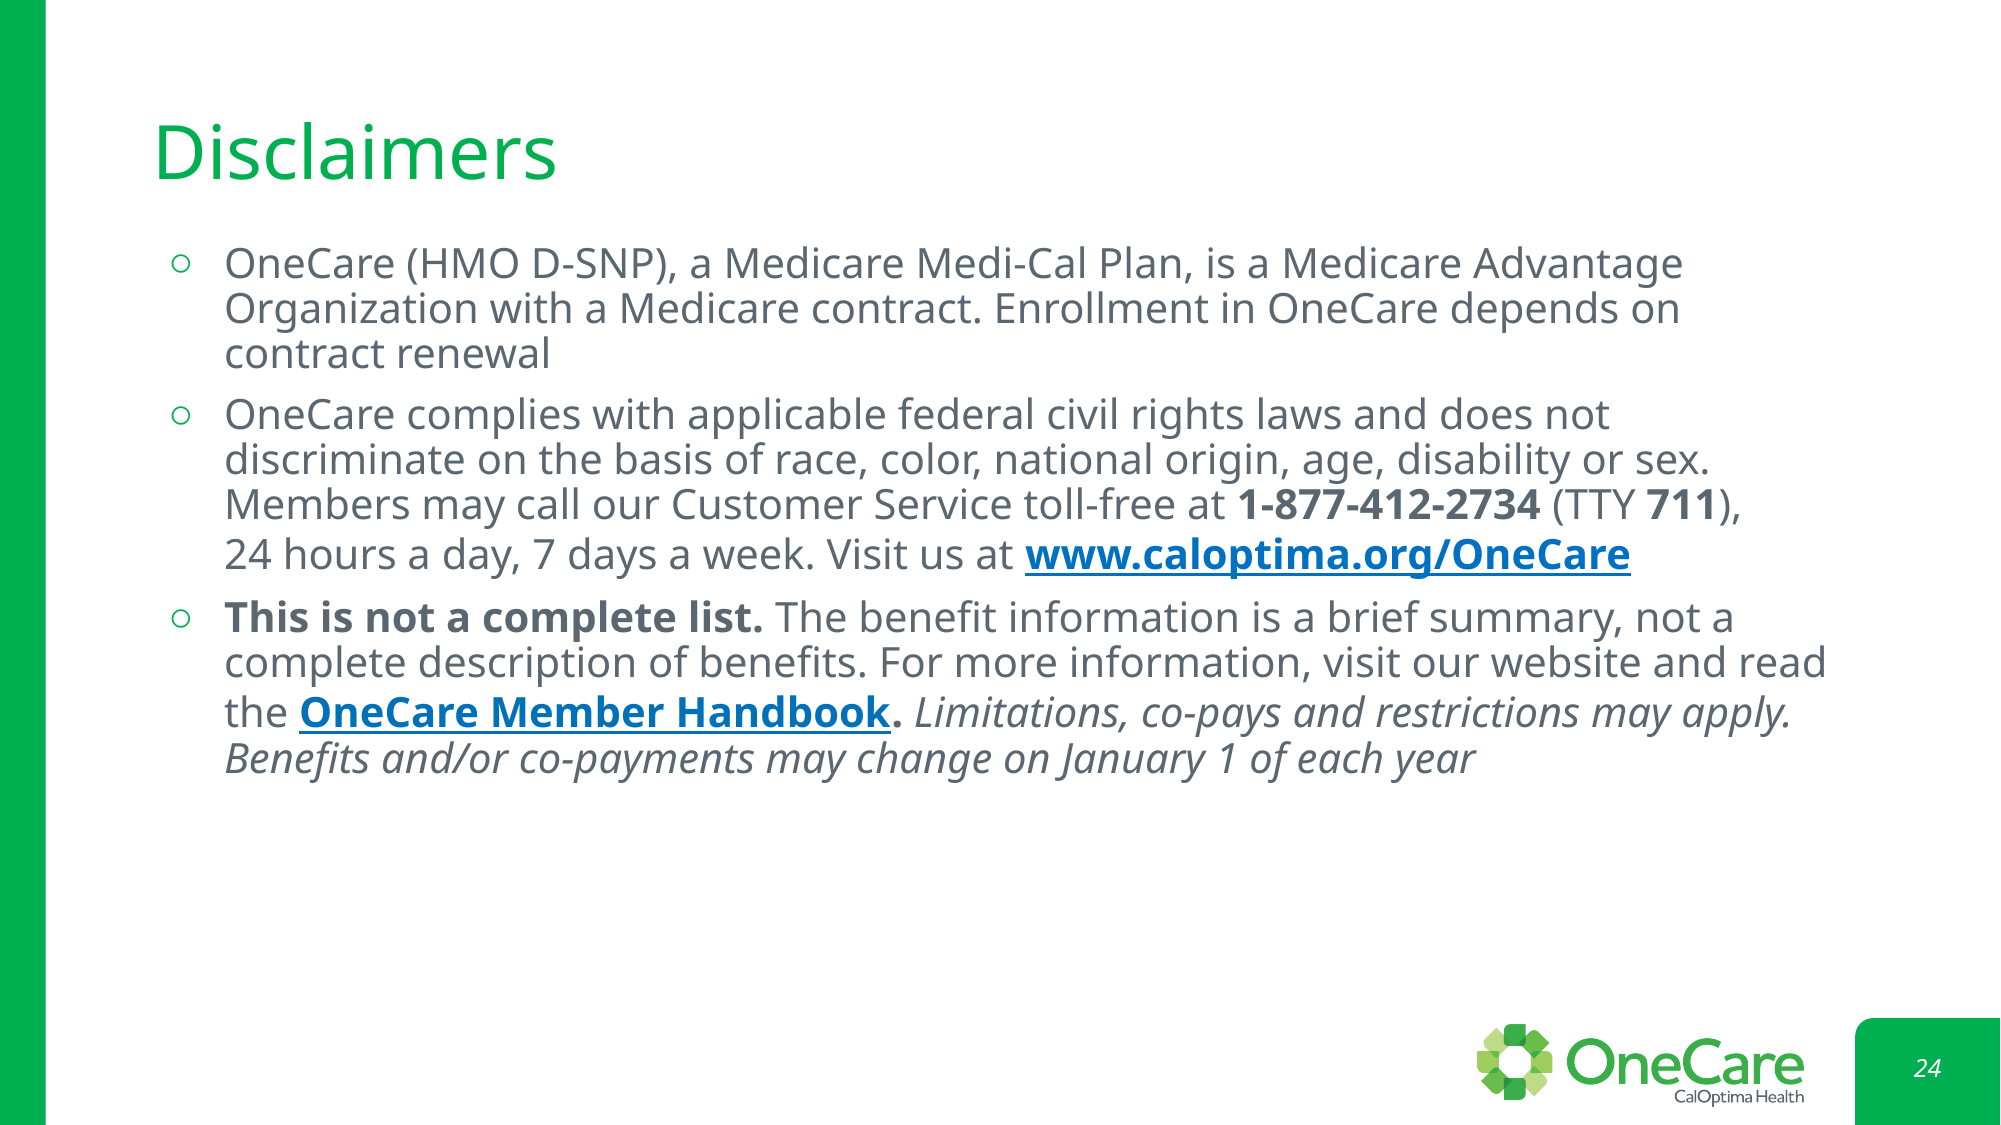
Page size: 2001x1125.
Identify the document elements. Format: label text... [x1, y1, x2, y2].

title Disclaimers [137, 39, 1863, 204]
list OneCare (HMO D-SNP), a Medicare Medi-Cal Plan, is a Medicare Advantage Organization with a Medicare contract. Enrollment in OneCare depends on contract renewal OneCare complies with applicable federal civil rights laws and does not discriminate on the basis of race, color, national origin, age, disability or sex. Members may call our Customer Service toll-free at 1-877-412-2734 (TTY 711), 24 hours a day, 7 days a week. Visit us at www.caloptima.org/OneCare This is not a complete list. The benefit information is a brief summary, not a complete description of benefits. For more information, visit our website and read the OneCare Member Handbook. Limitations, co-pays and restrictions may apply. Benefits and/or co-payments may change on January 1 of each year [153, 234, 1879, 994]
picture [1477, 1024, 1804, 1107]
